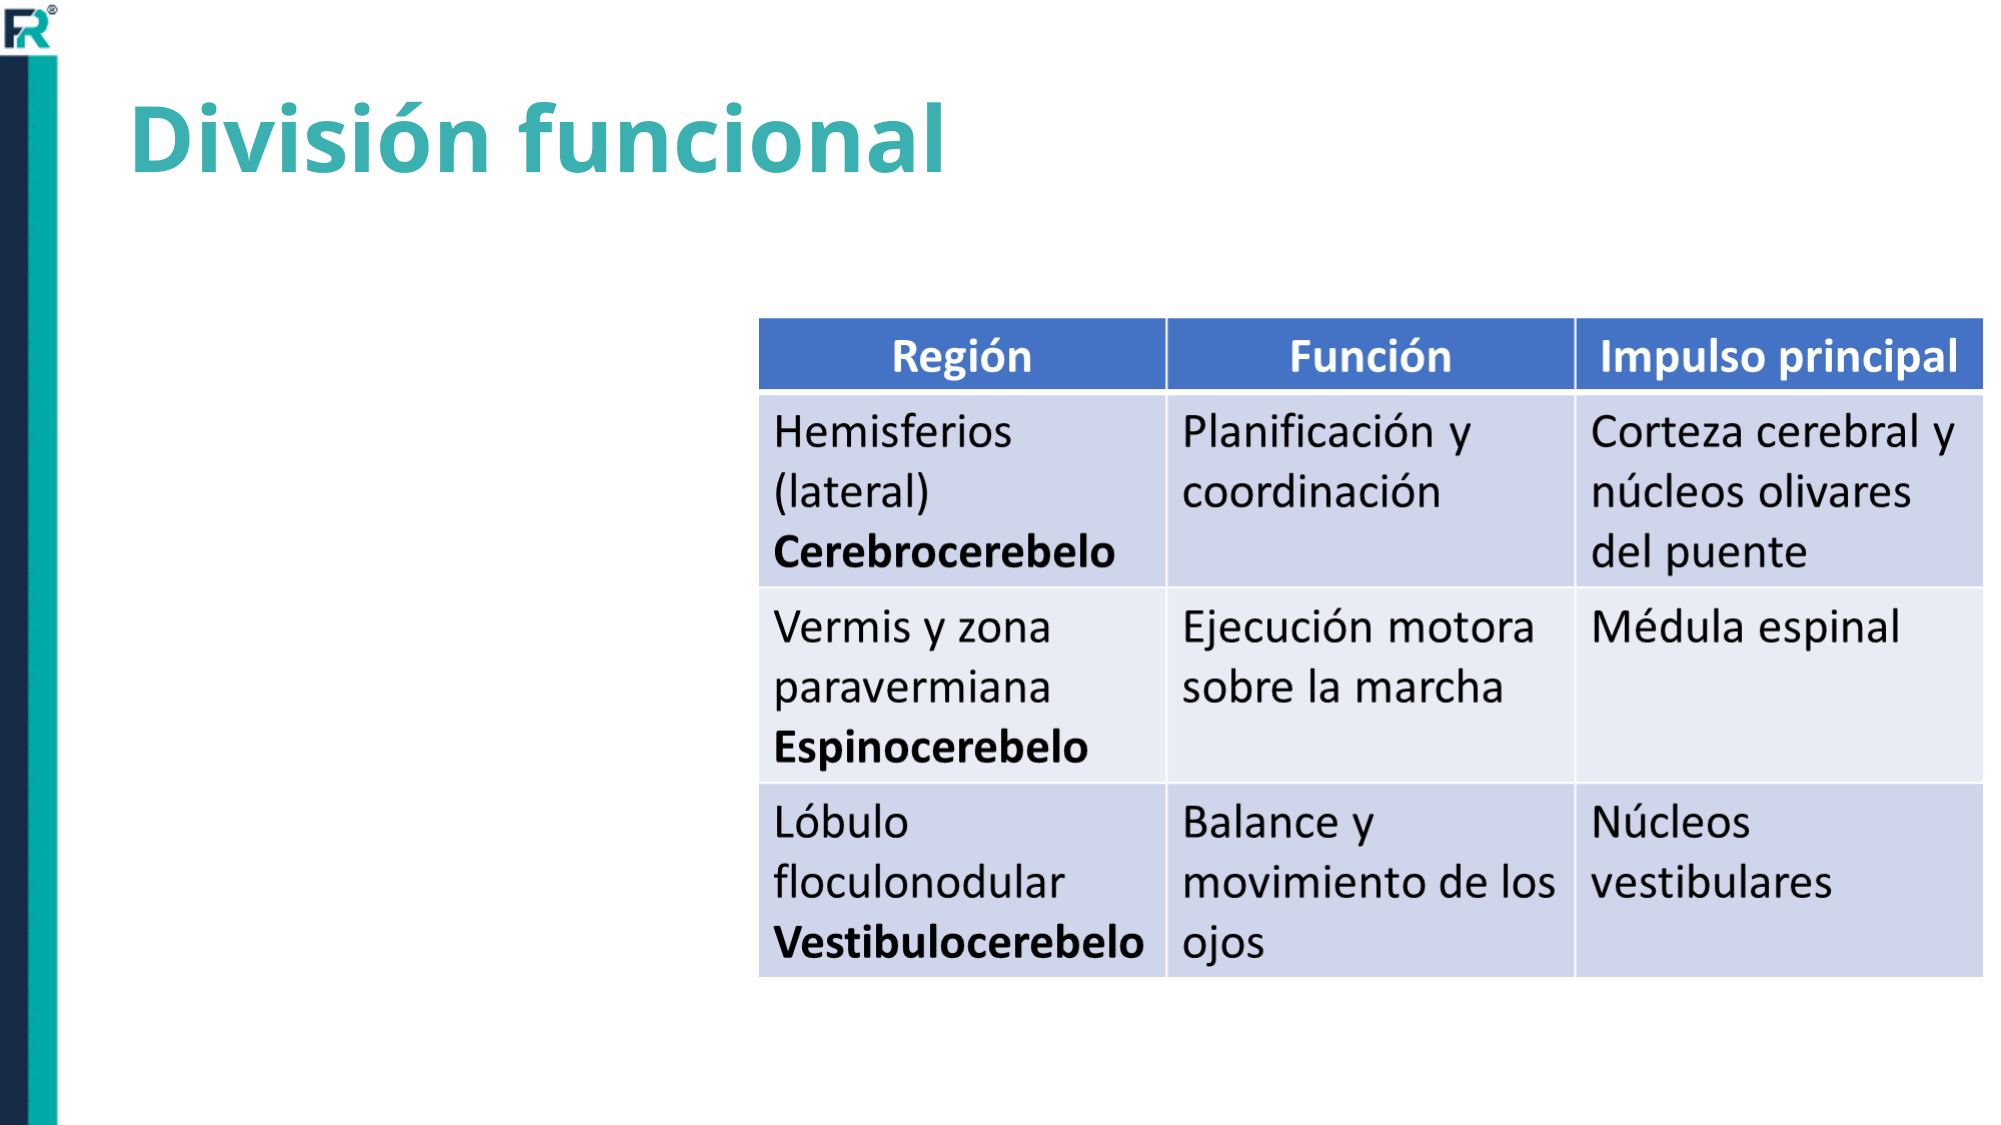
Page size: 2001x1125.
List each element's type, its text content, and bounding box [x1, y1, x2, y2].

title División funcional [112, 33, 1838, 252]
picture [0, 0, 2001, 1125]
